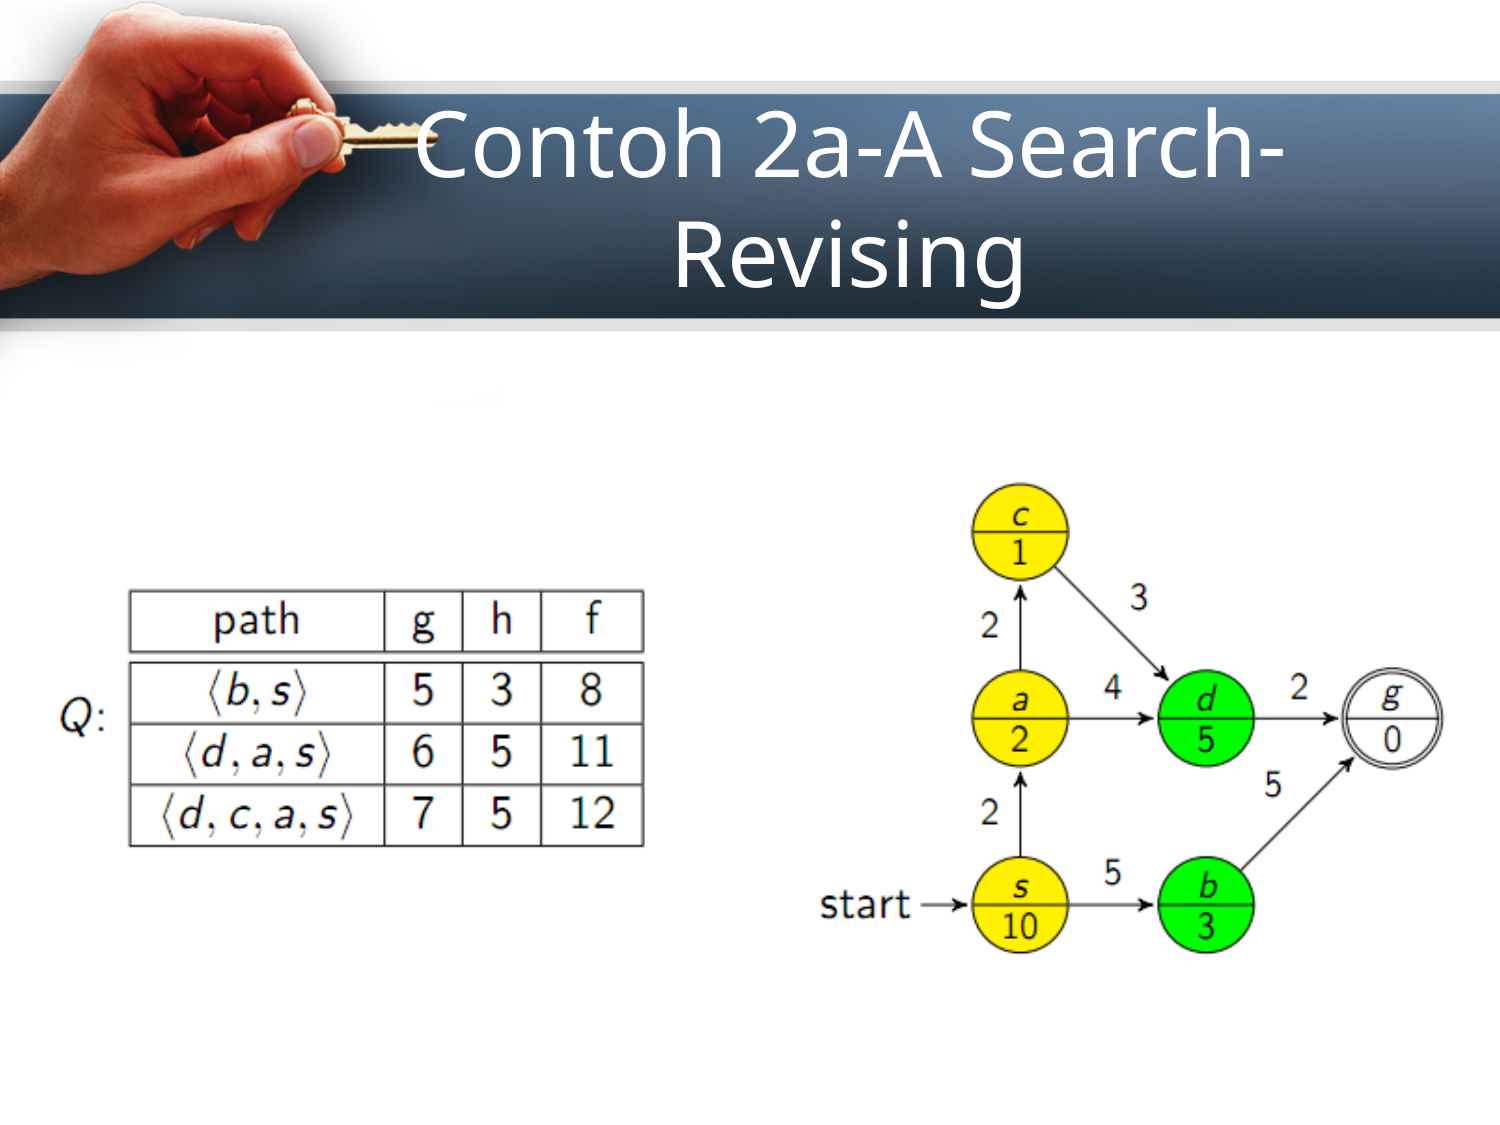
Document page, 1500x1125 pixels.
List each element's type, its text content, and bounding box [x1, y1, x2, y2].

picture [0, 0, 1500, 1125]
title Contoh 2a-A Search-Revising [249, 137, 1451, 256]
